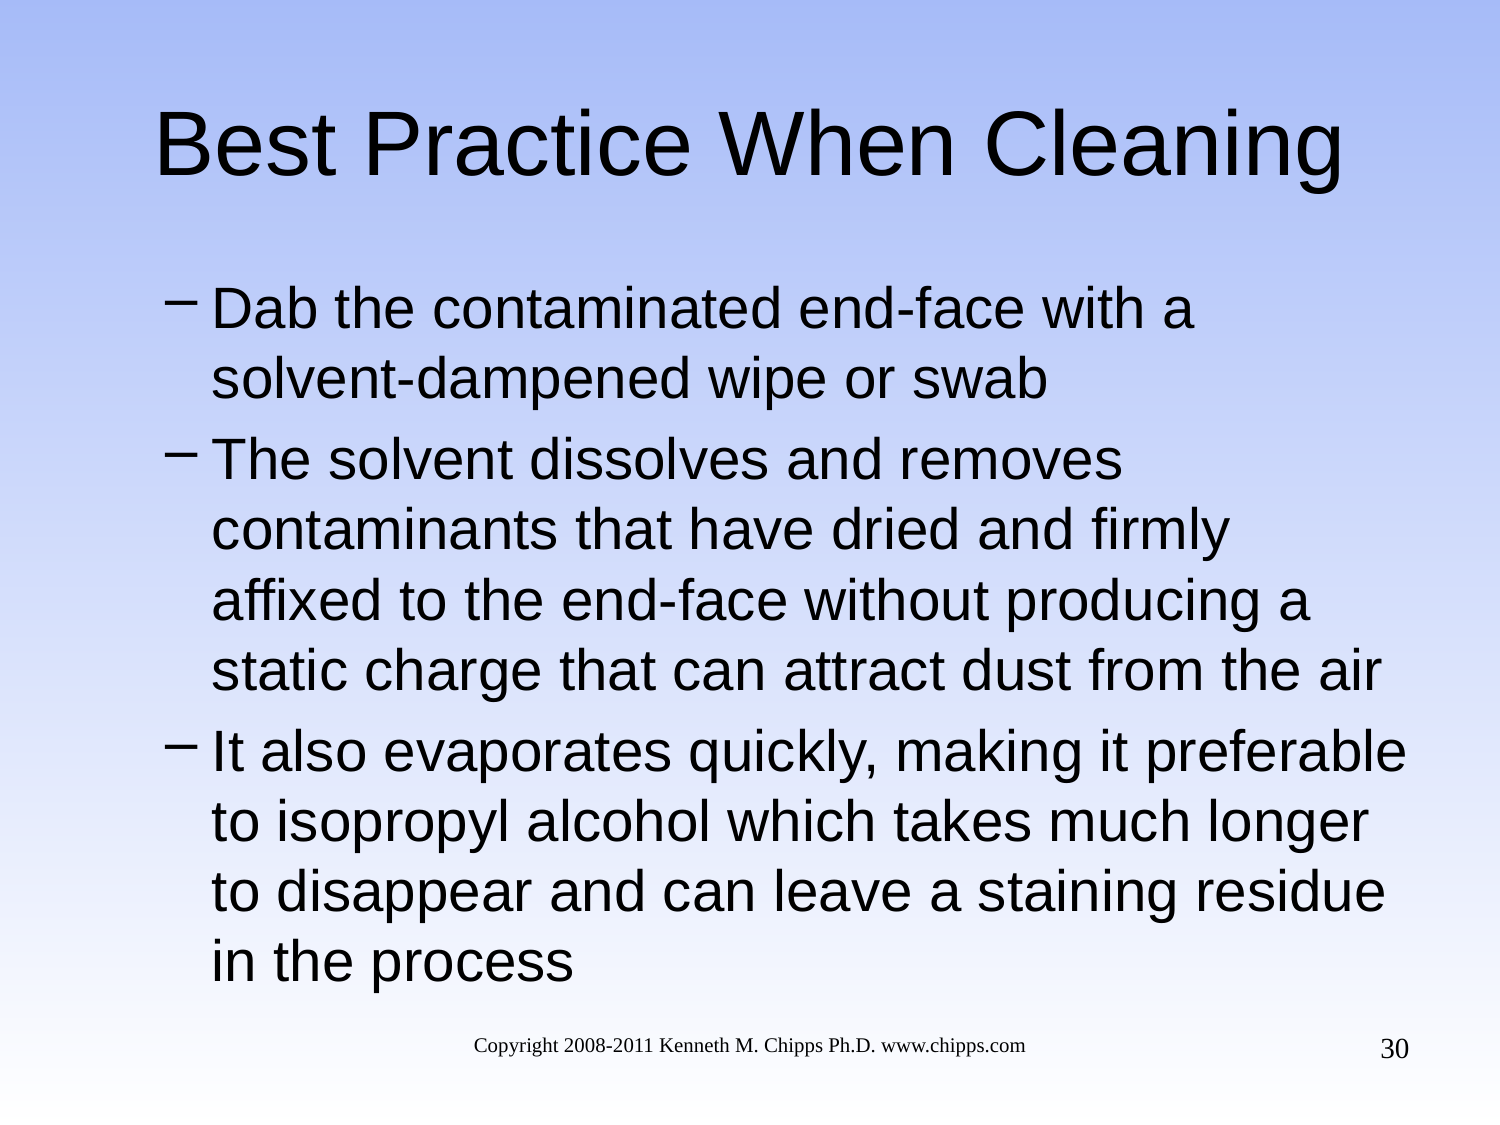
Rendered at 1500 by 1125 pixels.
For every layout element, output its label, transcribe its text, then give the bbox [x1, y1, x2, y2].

footer Copyright 2008-2011 Kenneth M. Chipps Ph.D. www.chipps.com [449, 1024, 1051, 1103]
title Best Practice When Cleaning [75, 45, 1425, 233]
slide_number 30 [1074, 1021, 1426, 1101]
list Dab the contaminated end-face with a solvent-dampened wipe or swab The solvent dissolves and removes contaminants that have dried and firmly affixed to the end-face without producing a static charge that can attract dust from the air It also evaporates quickly, making it preferable to isopropyl alcohol which takes much longer to disappear and can leave a staining residue in the process [75, 262, 1425, 1005]
